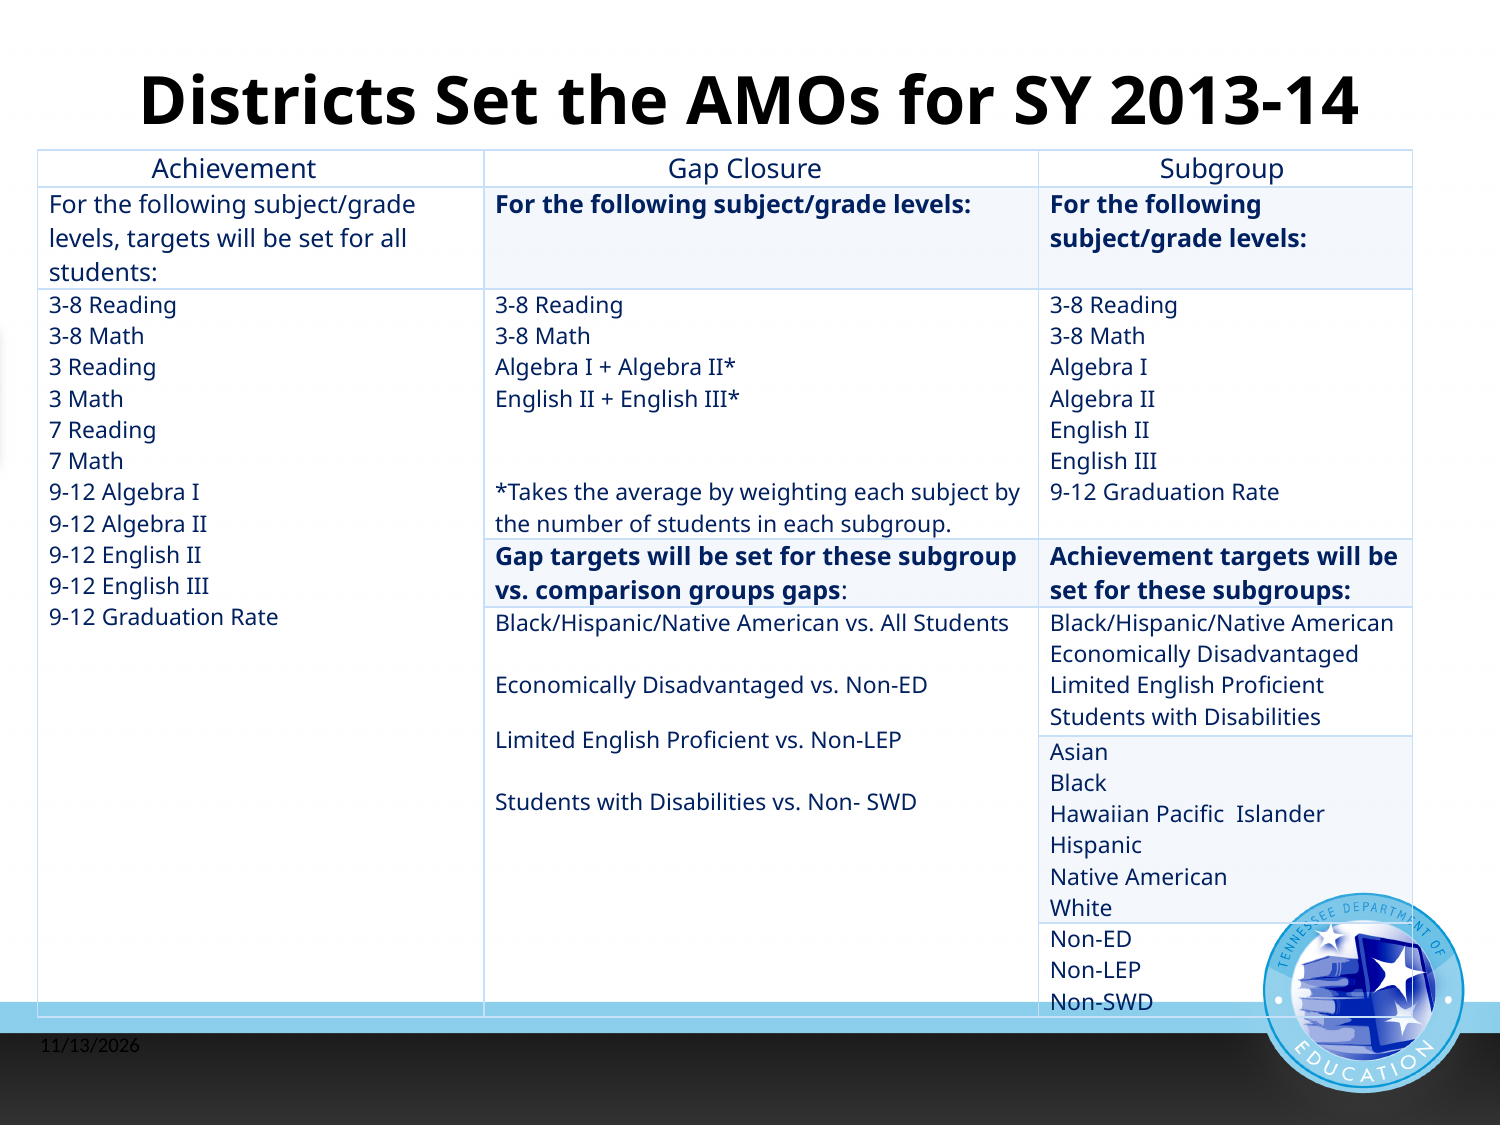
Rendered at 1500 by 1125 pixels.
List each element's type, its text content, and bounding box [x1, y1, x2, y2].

table_cell For the following subject/grade levels, targets will be set for all students: [38, 188, 483, 288]
table_cell Black/Hispanic/Native American Economically Disadvantaged Limited English Proficient Students with Disabilities [1039, 608, 1412, 735]
table_cell Asian Black Hawaiian Pacific Islander Hispanic Native American White [1039, 737, 1412, 922]
table_header Subgroup [1039, 151, 1412, 186]
table_cell Achievement targets will be set for these subgroups: [1039, 540, 1412, 606]
picture [0, 0, 1500, 1125]
table_header Gap Closure [485, 151, 1038, 186]
title Districts Set the AMOs for SY 2013-14 [74, 44, 1426, 151]
table_cell Gap targets will be set for these subgroup vs. comparison groups gaps: [485, 540, 1038, 606]
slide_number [24, 1024, 376, 1103]
table_cell 3-8 Reading 3-8 Math 3 Reading 3 Math 7 Reading 7 Math 9-12 Algebra I 9-12 Algebra II 9-12 English II 9-12 English III 9-12 Graduation Rate [38, 290, 483, 1016]
table_header Achievement [38, 151, 483, 186]
table_cell Non-ED Non-LEP Non-SWD [1039, 924, 1412, 1016]
table_cell 3-8 Reading 3-8 Math Algebra I Algebra II English II English III 9-12 Graduation Rate [1039, 290, 1412, 538]
table_cell For the following subject/grade levels: [485, 188, 1038, 288]
table_cell For the following subject/grade levels: [1039, 188, 1412, 288]
table_cell Black/Hispanic/Native American vs. All Students Economically Disadvantaged vs. Non-ED Limited English Proficient vs. Non-LEP Students with Disabilities vs. Non- SWD [485, 608, 1038, 1016]
table_cell 3-8 Reading 3-8 Math Algebra I + Algebra II* English II + English III* *Takes the average by weighting each subject by the number of students in each subgroup. [485, 290, 1038, 538]
